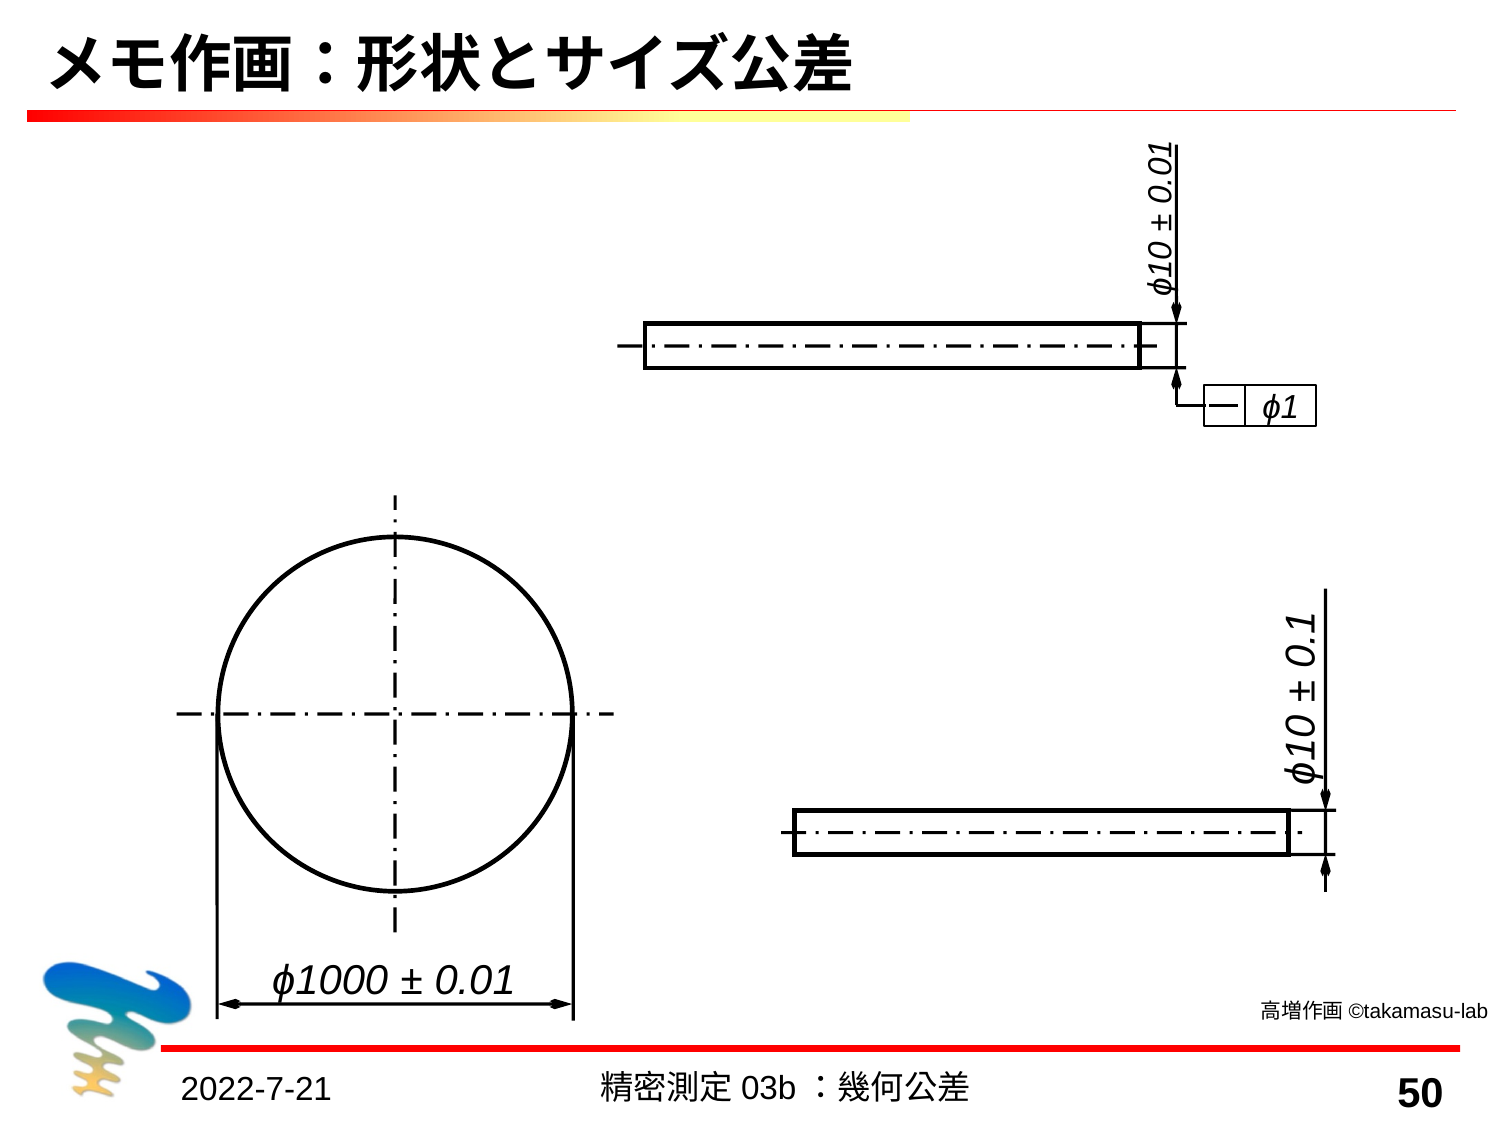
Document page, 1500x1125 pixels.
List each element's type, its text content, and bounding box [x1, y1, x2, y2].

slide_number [165, 1059, 377, 1106]
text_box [617, 117, 1317, 427]
title メモ作画：形状とサイズ公差 [29, 30, 1460, 107]
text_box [176, 495, 614, 1021]
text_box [780, 588, 1337, 893]
picture [17, 942, 207, 1119]
slide_number 50 [1210, 1058, 1460, 1103]
text_box 高増作画©takamasu-lab [1254, 991, 1495, 1029]
footer 精密測定03b：幾何公差 [395, 1058, 1176, 1103]
